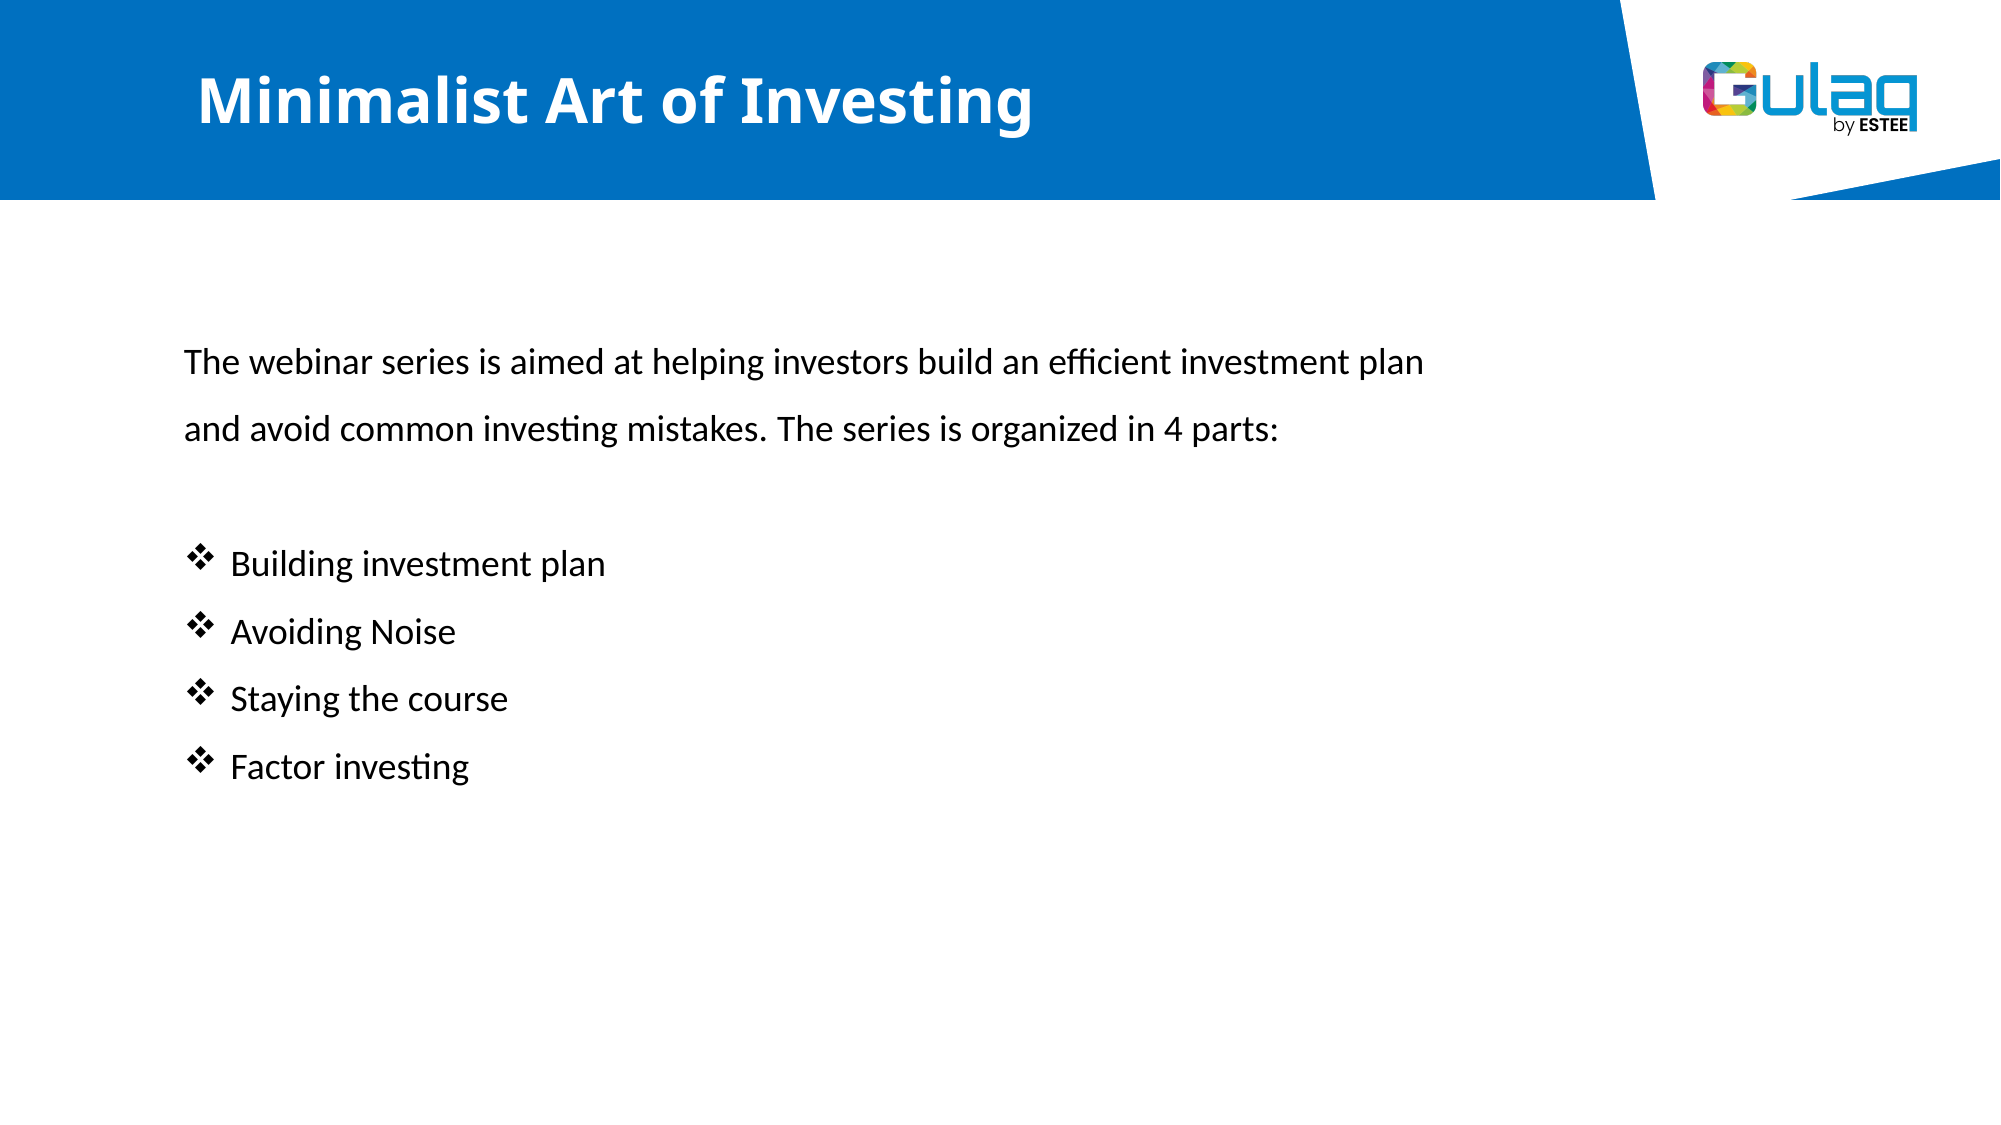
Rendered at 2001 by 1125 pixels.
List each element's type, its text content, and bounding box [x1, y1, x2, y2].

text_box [0, 0, 2000, 226]
text_box The webinar series is aimed at helping investors build an efficient investment plan and avoid common investing mistakes. The series is organized in 4 parts: Building investment plan Avoiding Noise Staying the course Factor investing [168, 307, 1445, 795]
